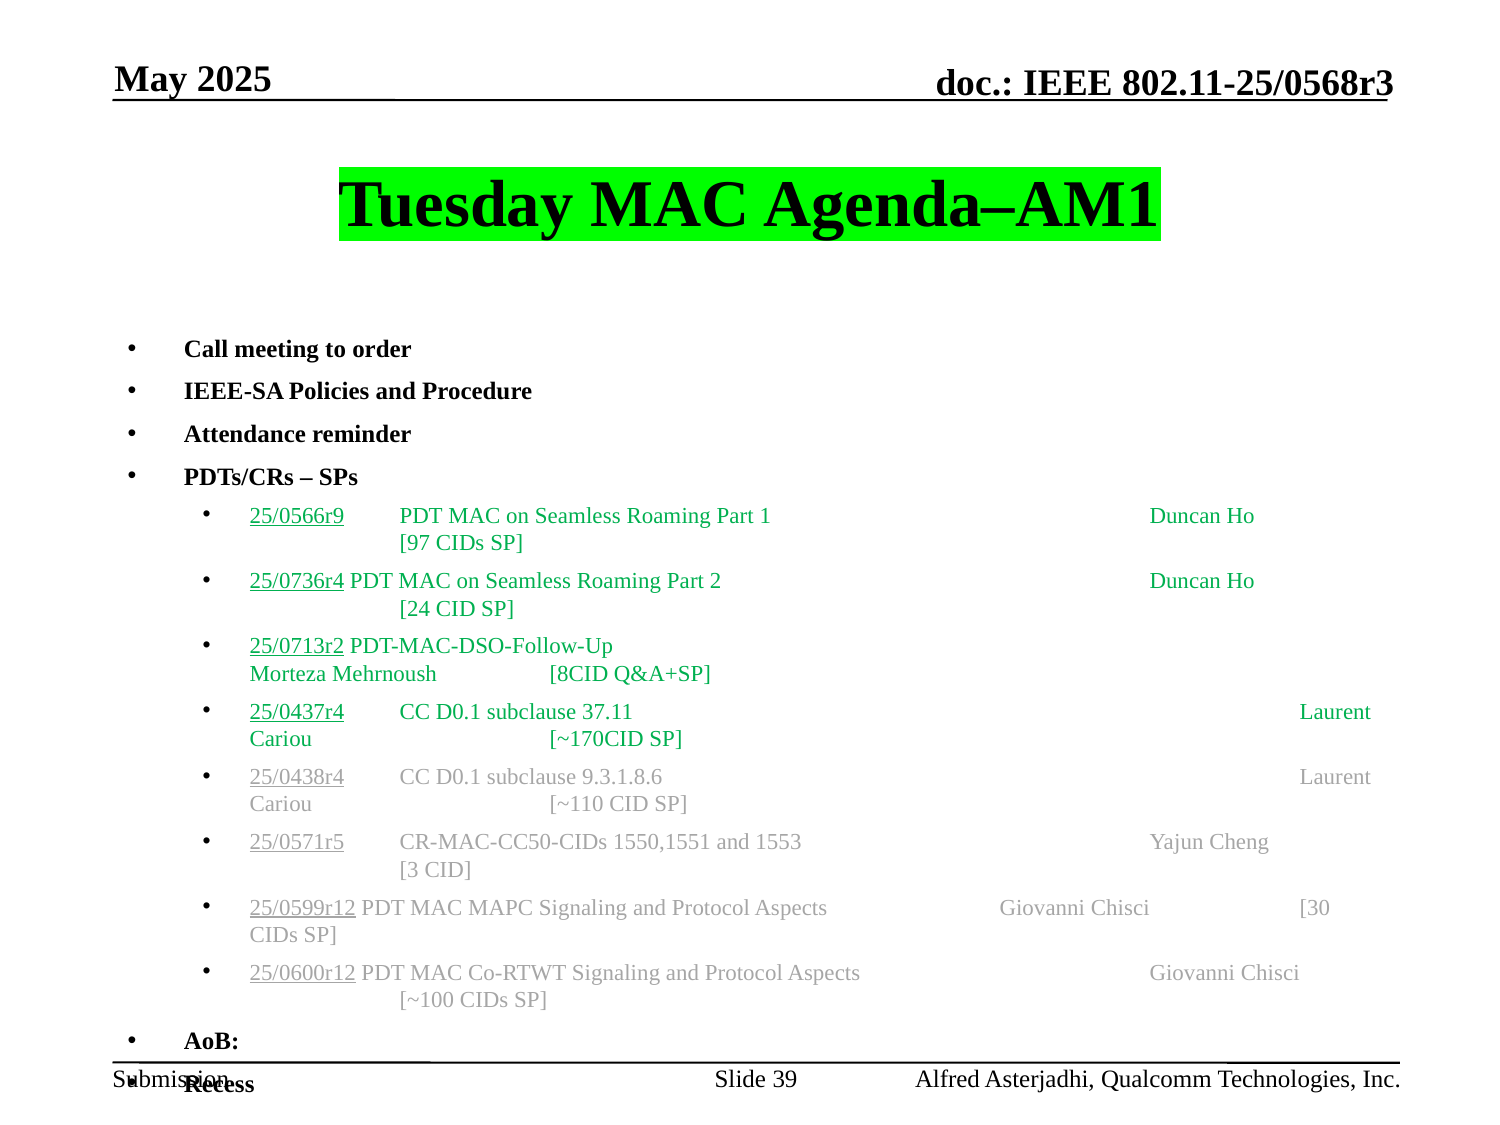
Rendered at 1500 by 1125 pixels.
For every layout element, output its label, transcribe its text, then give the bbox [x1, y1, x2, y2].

slide_number Slide 39 [712, 1061, 800, 1123]
footer Alfred Asterjadhi, Qualcomm Technologies, Inc. [878, 1061, 1402, 1093]
title Tuesday MAC Agenda–AM1 [112, 112, 1388, 288]
list Call meeting to order IEEE-SA Policies and Procedure Attendance reminder PDTs/CRs – SPs 25/0566r9 PDT MAC on Seamless Roaming Part 1 Duncan Ho [97 CIDs SP] 25/0736r4 PDT MAC on Seamless Roaming Part 2 Duncan Ho [24 CID SP] 25/0713r2 PDT-MAC-DSO-Follow-Up Morteza Mehrnoush [8CID Q&A+SP] 25/0437r4 CC D0.1 subclause 37.11 Laurent Cariou [~170CID SP] 25/0438r4 CC D0.1 subclause 9.3.1.8.6 Laurent Cariou [~110 CID SP] 25/0571r5 CR-MAC-CC50-CIDs 1550,1551 and 1553 Yajun Cheng [3 CID] 25/0599r12 PDT MAC MAPC Signaling and Protocol Aspects Giovanni Chisci [30 CIDs SP] 25/0600r12 PDT MAC Co-RTWT Signaling and Protocol Aspects Giovanni Chisci [~100 CIDs SP] AoB: Recess [112, 324, 1388, 1063]
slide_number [114, 54, 423, 100]
